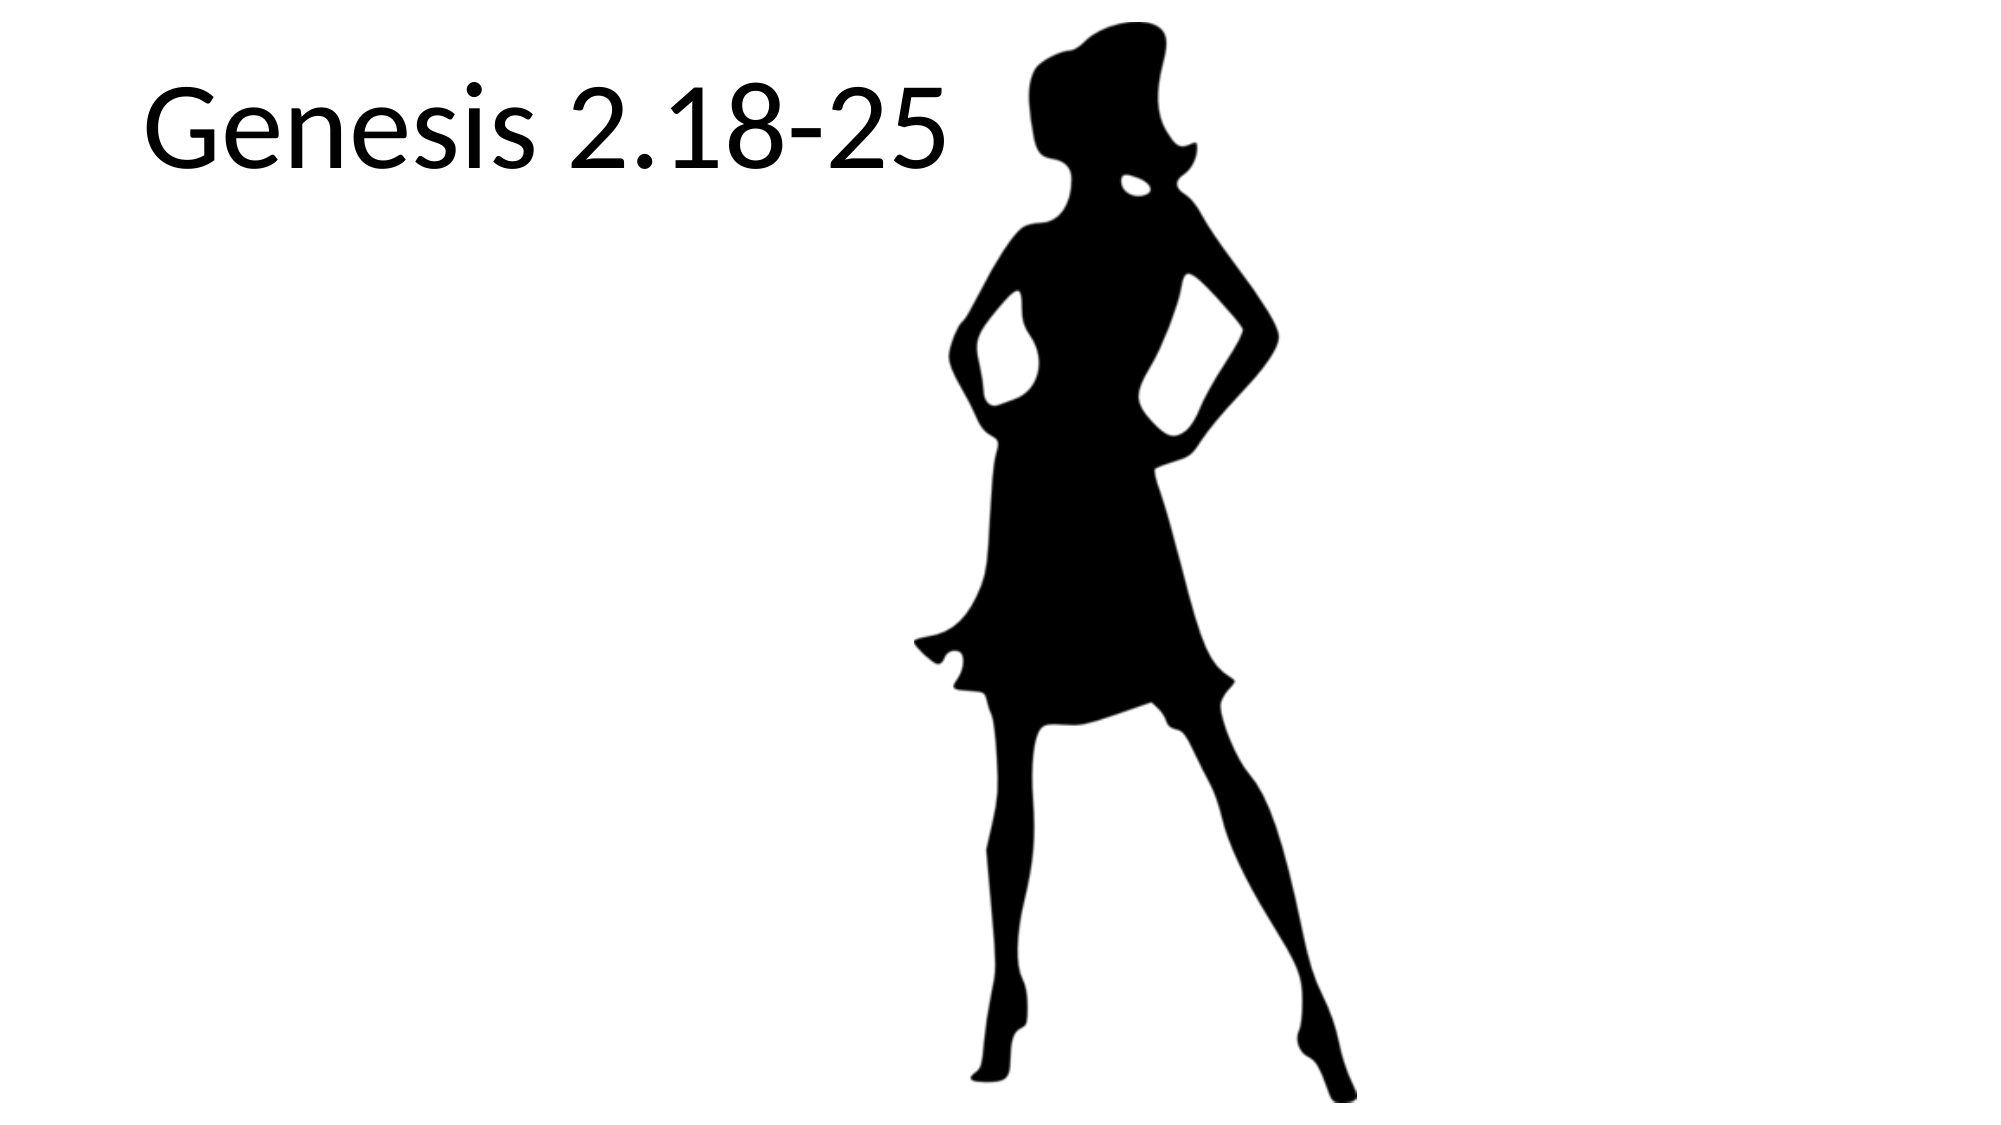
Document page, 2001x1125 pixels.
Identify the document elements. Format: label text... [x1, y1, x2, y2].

picture [914, 22, 1357, 1103]
text_box Genesis 2.18-25 [128, 35, 914, 201]
